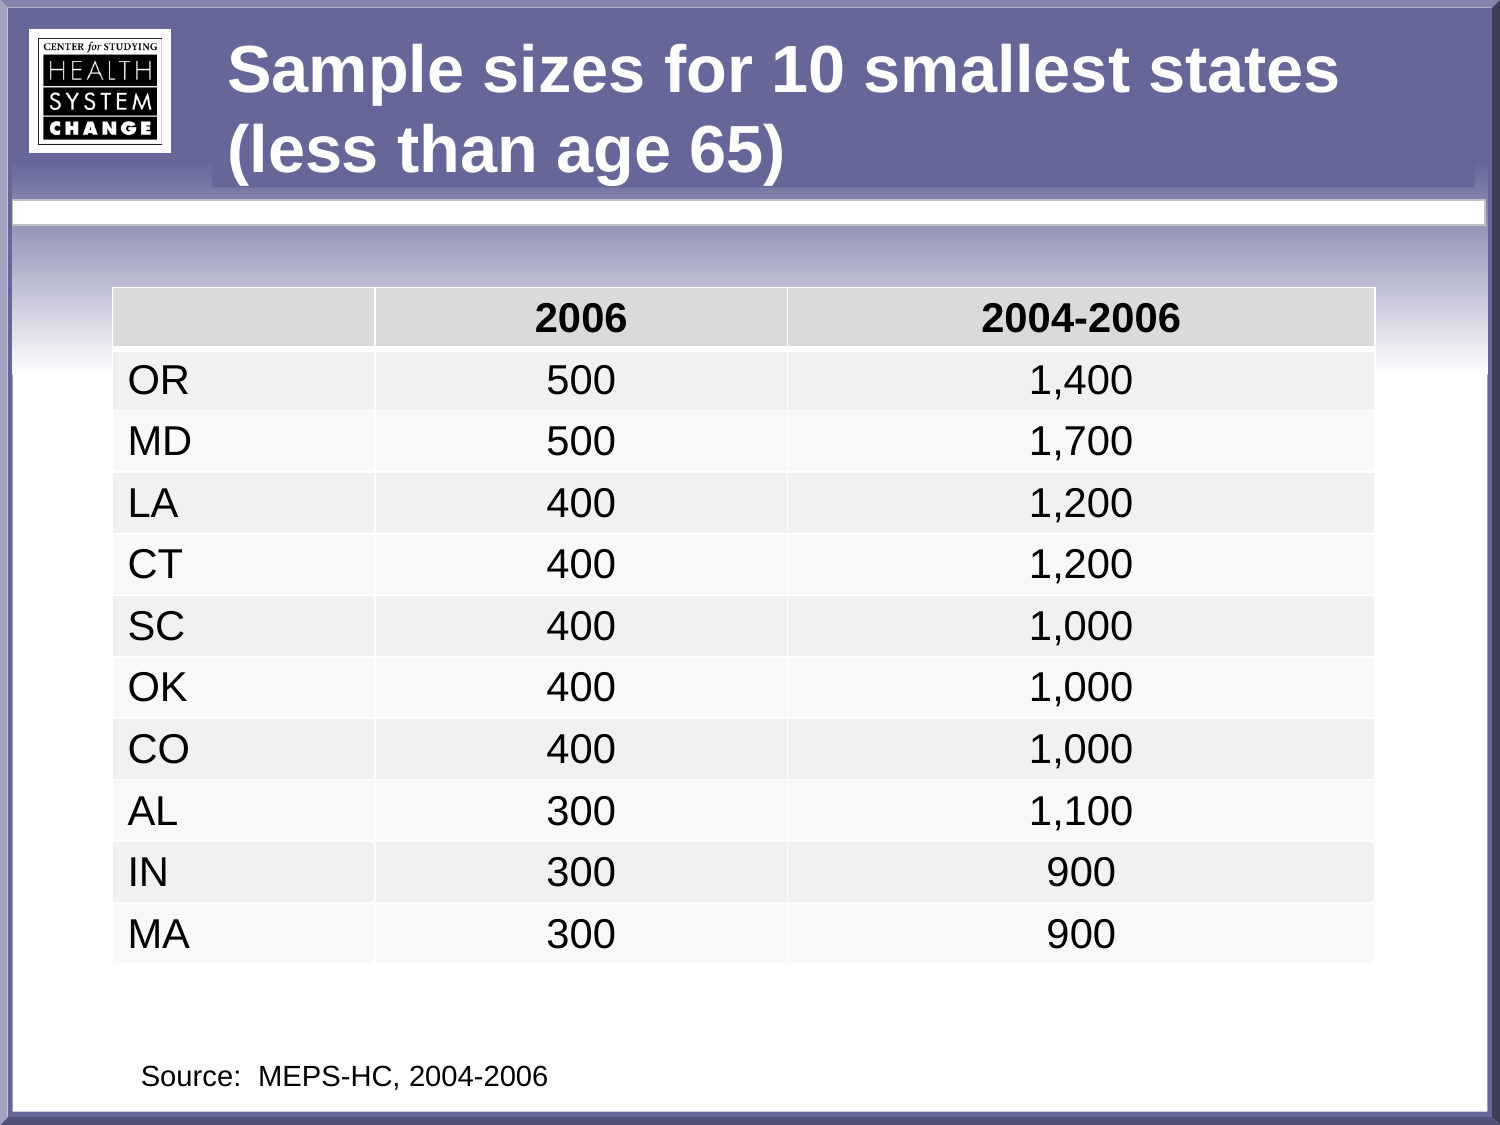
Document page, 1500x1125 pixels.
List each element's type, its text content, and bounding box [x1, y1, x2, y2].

table_cell 900 [788, 842, 1374, 902]
table_cell CO [113, 719, 374, 779]
text_box Source: MEPS-HC, 2004-2006 [126, 1049, 565, 1100]
table_cell IN [113, 842, 374, 902]
table_cell MD [113, 411, 374, 471]
table_cell 400 [376, 473, 787, 533]
table_cell AL [113, 781, 374, 840]
table_cell 400 [376, 719, 787, 779]
table_cell 300 [376, 842, 787, 902]
table_header [113, 288, 374, 346]
table_cell 400 [376, 658, 787, 717]
picture [38, 38, 162, 145]
table_cell LA [113, 473, 374, 533]
table_cell SC [113, 596, 374, 656]
table_cell 400 [376, 535, 787, 594]
table_header 2006 [376, 288, 787, 346]
table_cell 900 [788, 904, 1374, 963]
table_cell 500 [376, 411, 787, 471]
table_cell CT [113, 535, 374, 594]
table_header 2004-2006 [788, 288, 1374, 346]
table_cell 500 [376, 352, 787, 410]
table_cell 300 [376, 904, 787, 963]
table_cell 400 [376, 596, 787, 656]
table_cell 300 [376, 781, 787, 840]
table_cell 1,200 [788, 535, 1374, 594]
table_cell 1,200 [788, 473, 1374, 533]
table_cell 1,000 [788, 658, 1374, 717]
table_cell 1,000 [788, 719, 1374, 779]
table_cell 1,700 [788, 411, 1374, 471]
table_cell OK [113, 658, 374, 717]
table_cell MA [113, 904, 374, 963]
title Sample sizes for 10 smallest states (less than age 65) [212, 24, 1476, 188]
table_cell 1,400 [788, 352, 1374, 410]
table_cell 1,000 [788, 596, 1374, 656]
table_cell 1,100 [788, 781, 1374, 840]
table_cell OR [113, 352, 374, 410]
